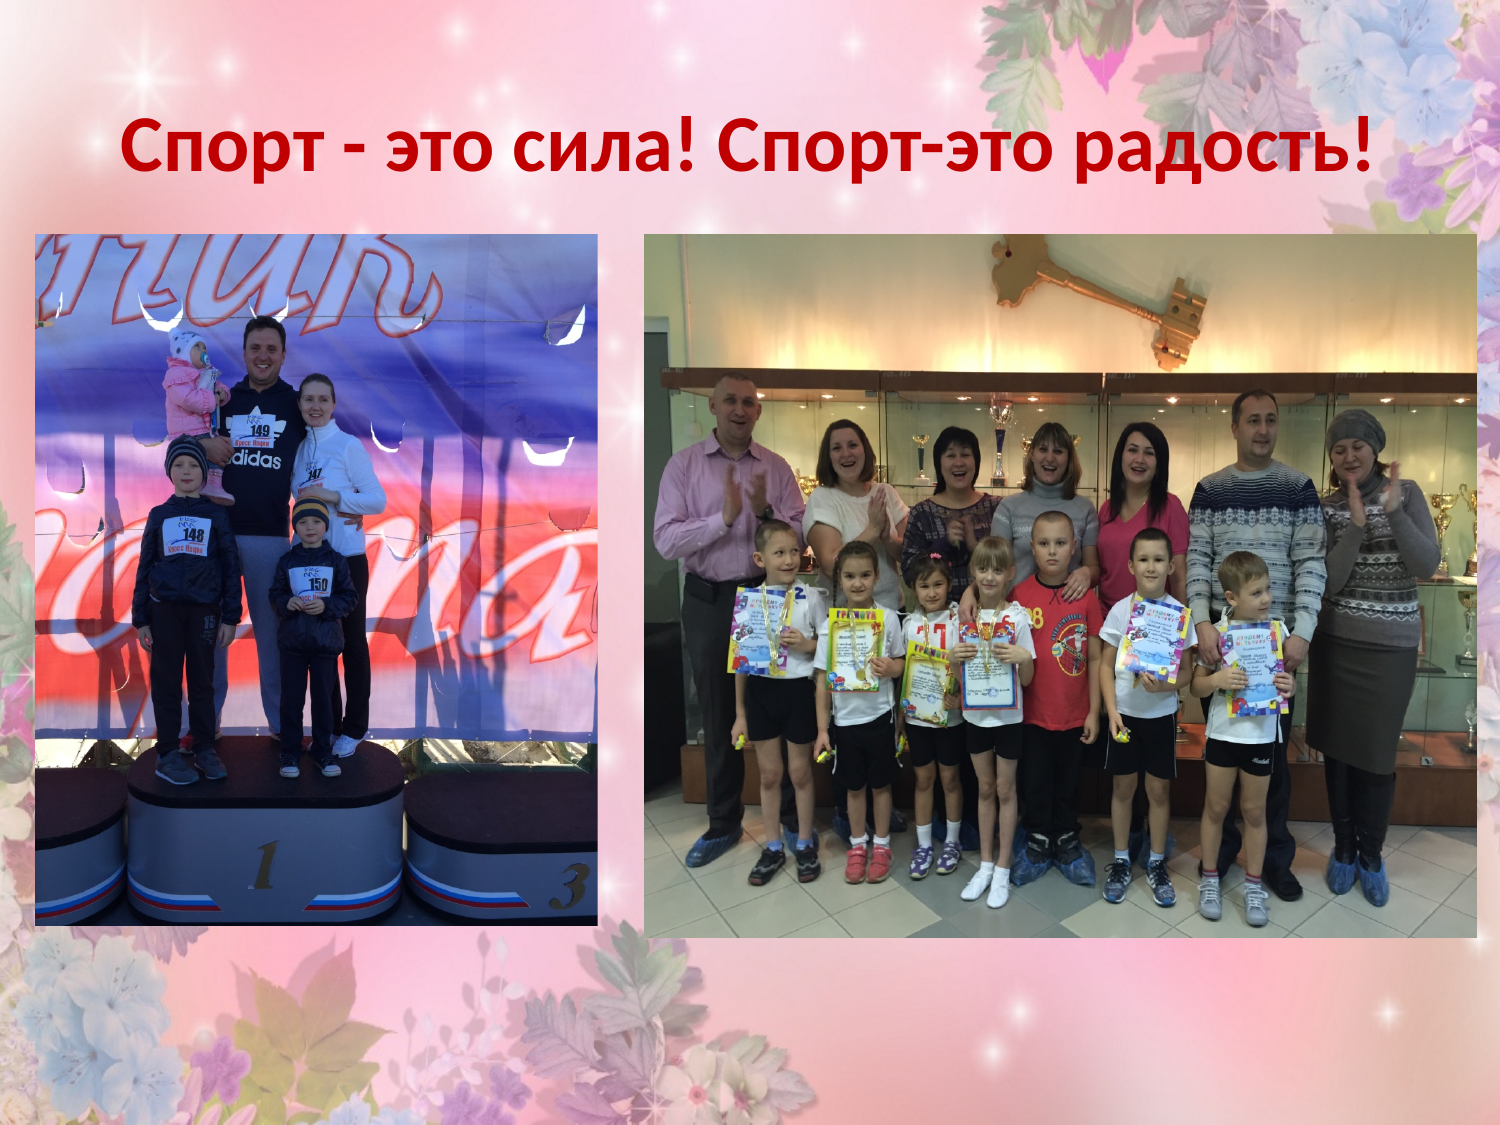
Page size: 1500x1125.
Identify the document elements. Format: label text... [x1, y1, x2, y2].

title Спорт - это сила! Спорт-это радость! [75, 45, 1425, 233]
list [644, 234, 1477, 938]
picture [0, 0, 1500, 1125]
